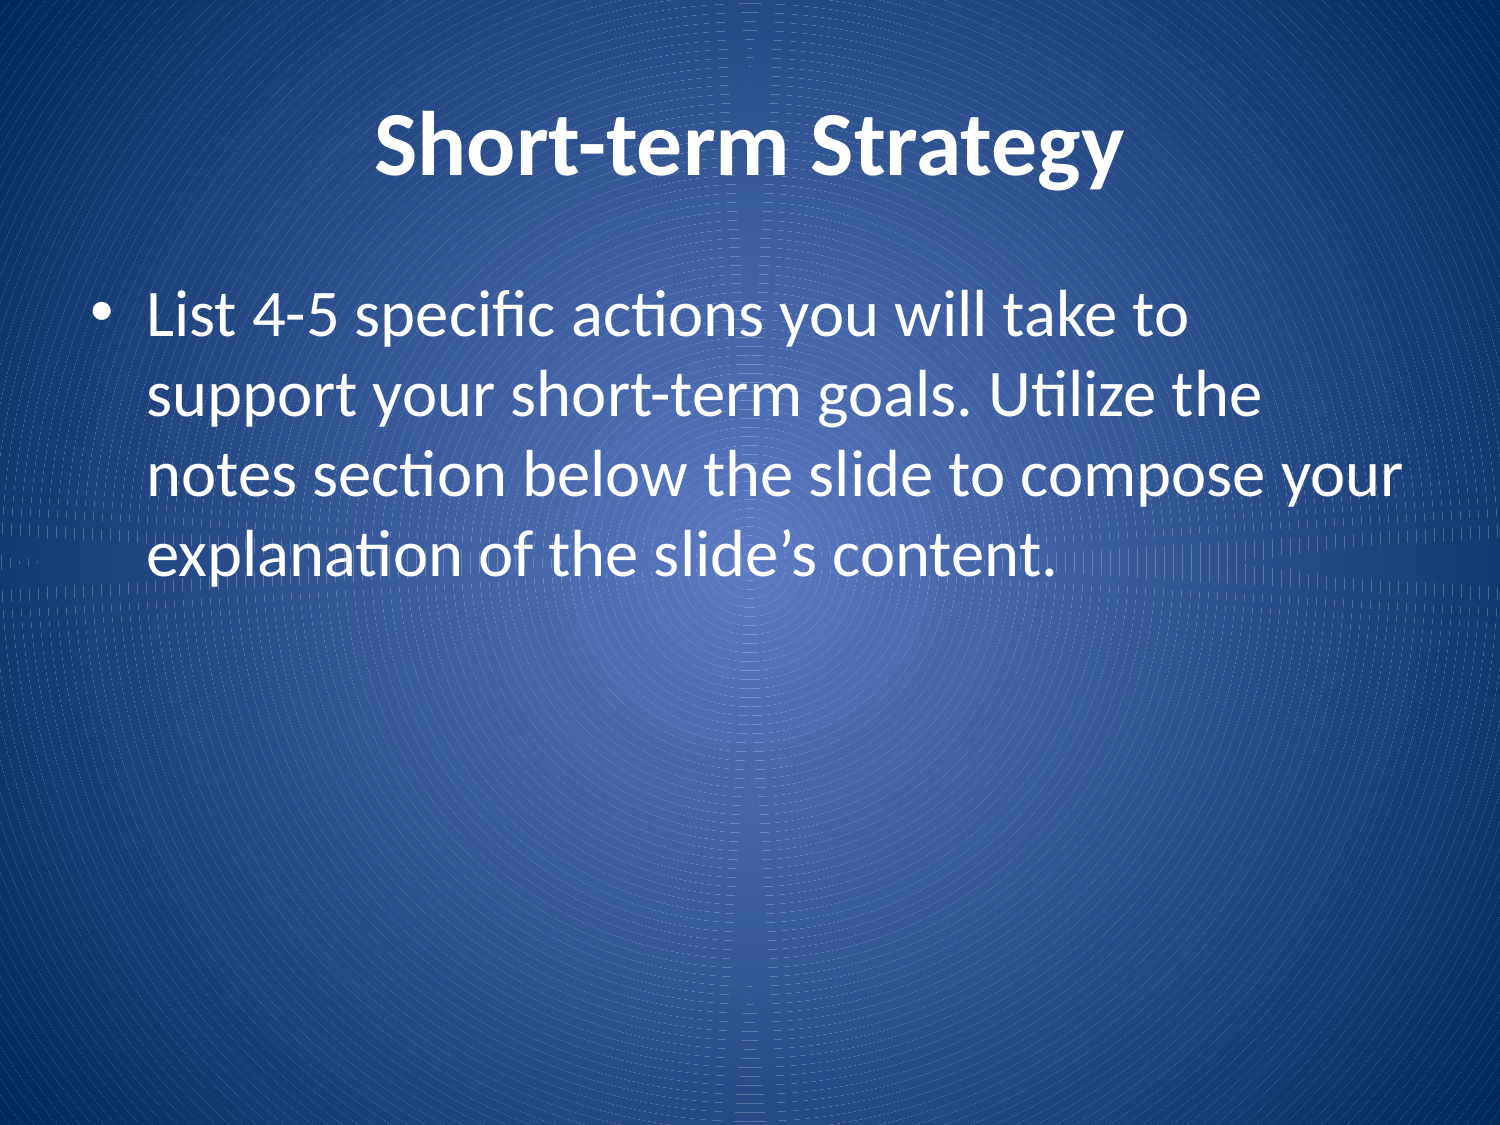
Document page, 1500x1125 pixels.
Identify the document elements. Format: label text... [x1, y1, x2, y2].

title Short-term Strategy [75, 45, 1425, 233]
list List 4-5 specific actions you will take to support your short-term goals. Utilize the notes section below the slide to compose your explanation of the slide’s content. [75, 262, 1425, 1005]
